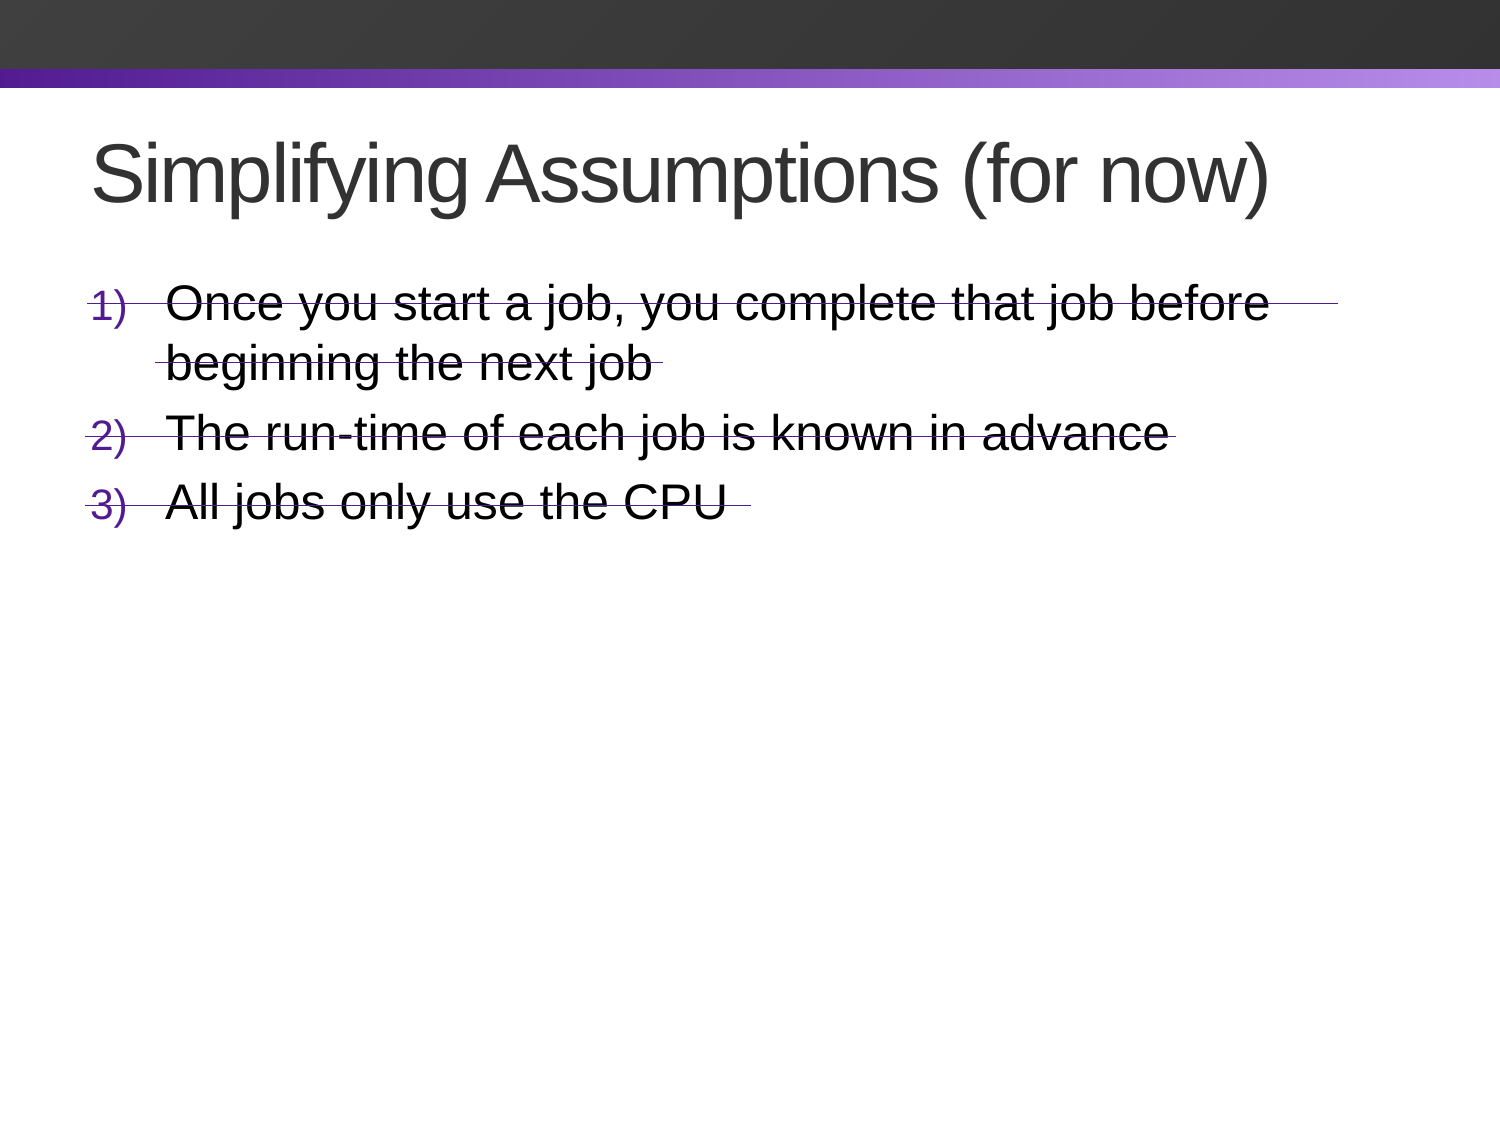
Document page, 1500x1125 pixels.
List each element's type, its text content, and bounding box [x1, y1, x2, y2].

list Once you start a job, you complete that job before beginning the next job The run-time of each job is known in advance All jobs only use the CPU [75, 262, 1425, 1063]
title Simplifying Assumptions (for now) [75, 87, 1425, 250]
